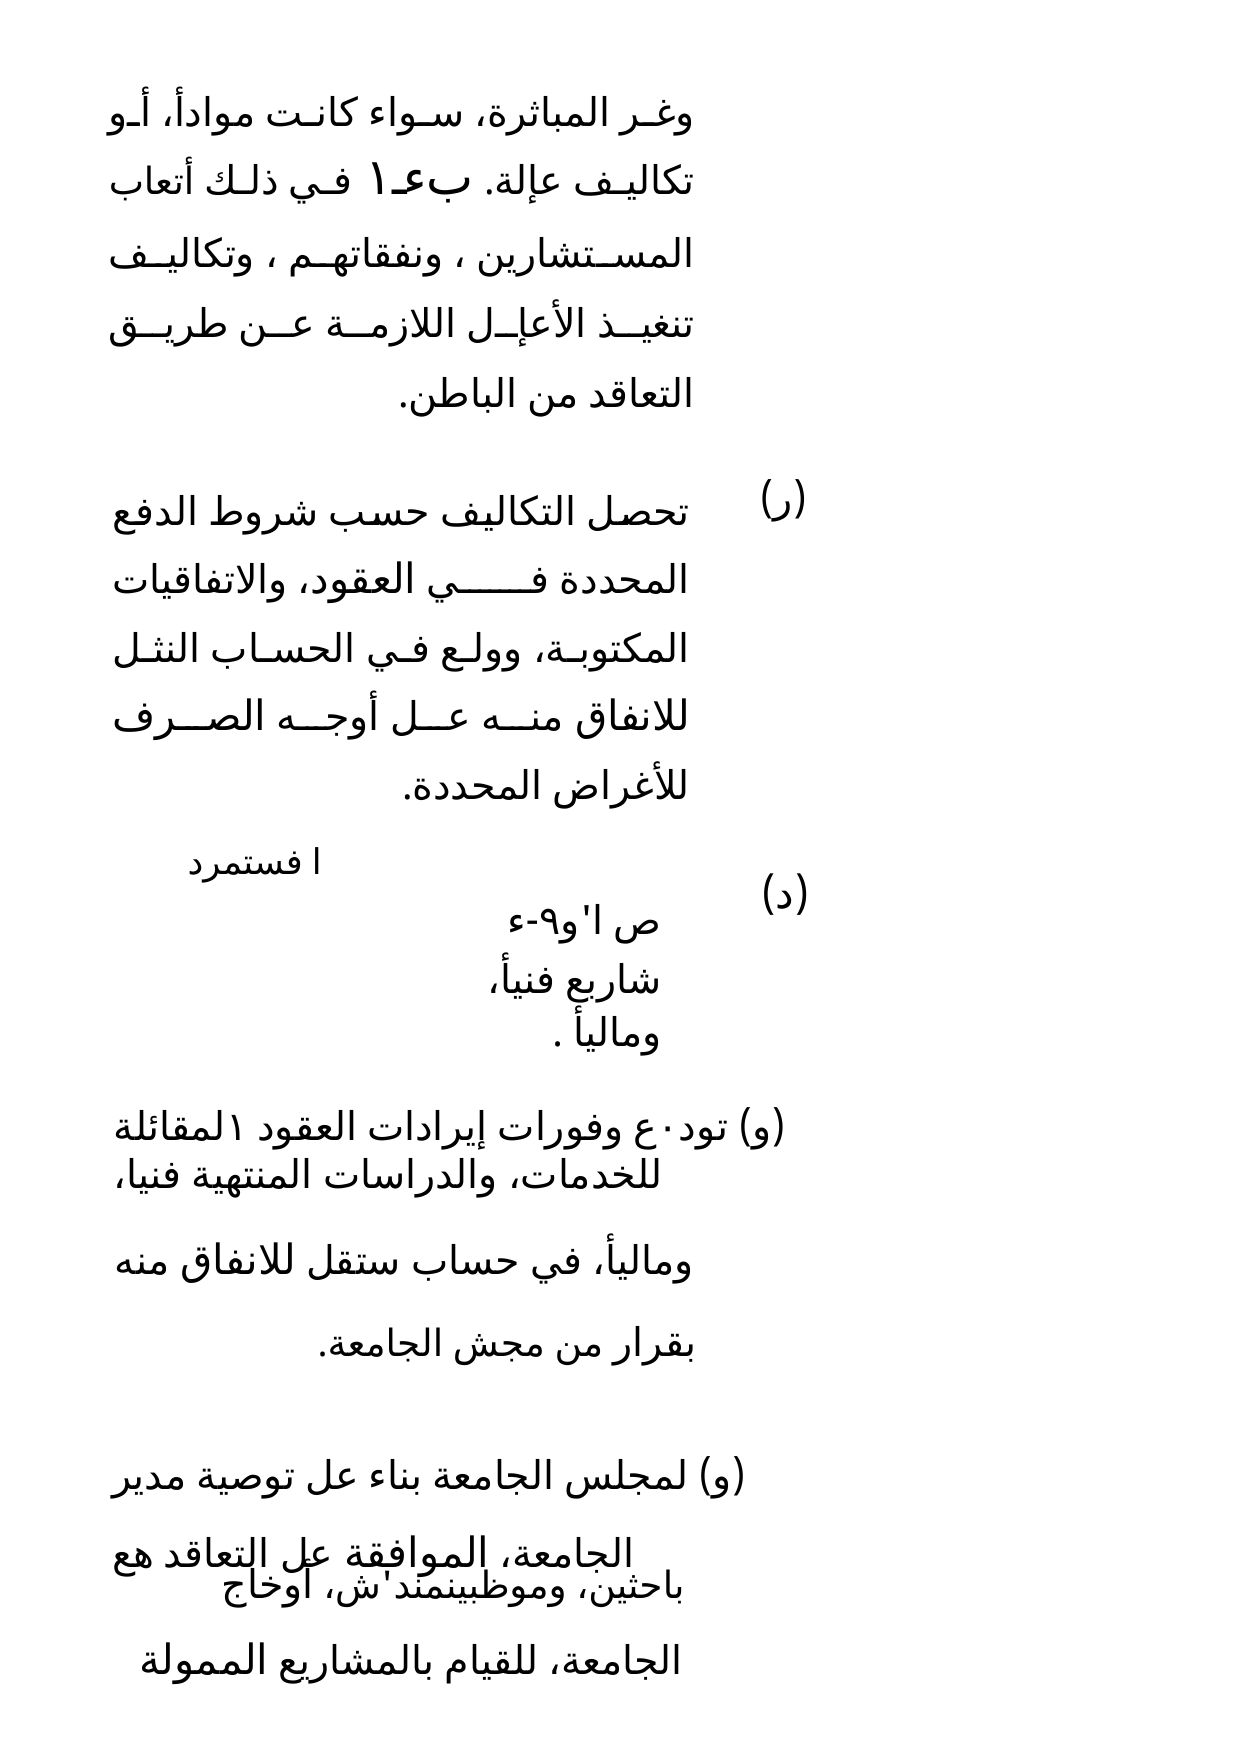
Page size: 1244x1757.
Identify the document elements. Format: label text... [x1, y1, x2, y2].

text_box الجامعة، للقيام بالمشاريع الممولة [172, 1627, 684, 1686]
text_box (و) تود٠ع وفورات إيرادات العقود ١لمقائلة للخدمات، والدراسات المنتهية فنيا، [113, 1101, 804, 1215]
text_box وماليأ، في حساب ستقل للانفاق منه [115, 1226, 698, 1294]
text_box باحثين، وموظبينمند'ش، أوخاج [113, 1554, 685, 1616]
text_box (ر) [726, 467, 807, 513]
text_box (و) لمجلس الجامعة بناء عل توصية مدير الجامعة، الموافقة عل التعاقد هع [112, 1418, 804, 1544]
text_box وغر المباثرة، سواء كانت موادأ، أو تكاليف عإلة. بء١ في ذلك أتعاب المستشارين ، ونفقاتهم ، وتكاليف تنغيذ الأعإل اللازمة عن طريق التعاقد من الباطن. [108, 63, 695, 408]
text_box ص ا'و٩-ء شاربع فنيأ، وماليأ . [369, 889, 662, 1060]
text_box بقرار من مجش الجامعة. [335, 1311, 697, 1361]
text_box (د) [730, 855, 810, 902]
text_box ا فستمرد [216, 841, 322, 903]
text_box تحصل التكاليف حسب شروط الدفع المحددة في العقود، والاتفاقيات المكتوبة، وولع في الحساب النثل للانفاق منه عل أوجه الصرف للأغراض المحددة. [112, 464, 691, 796]
